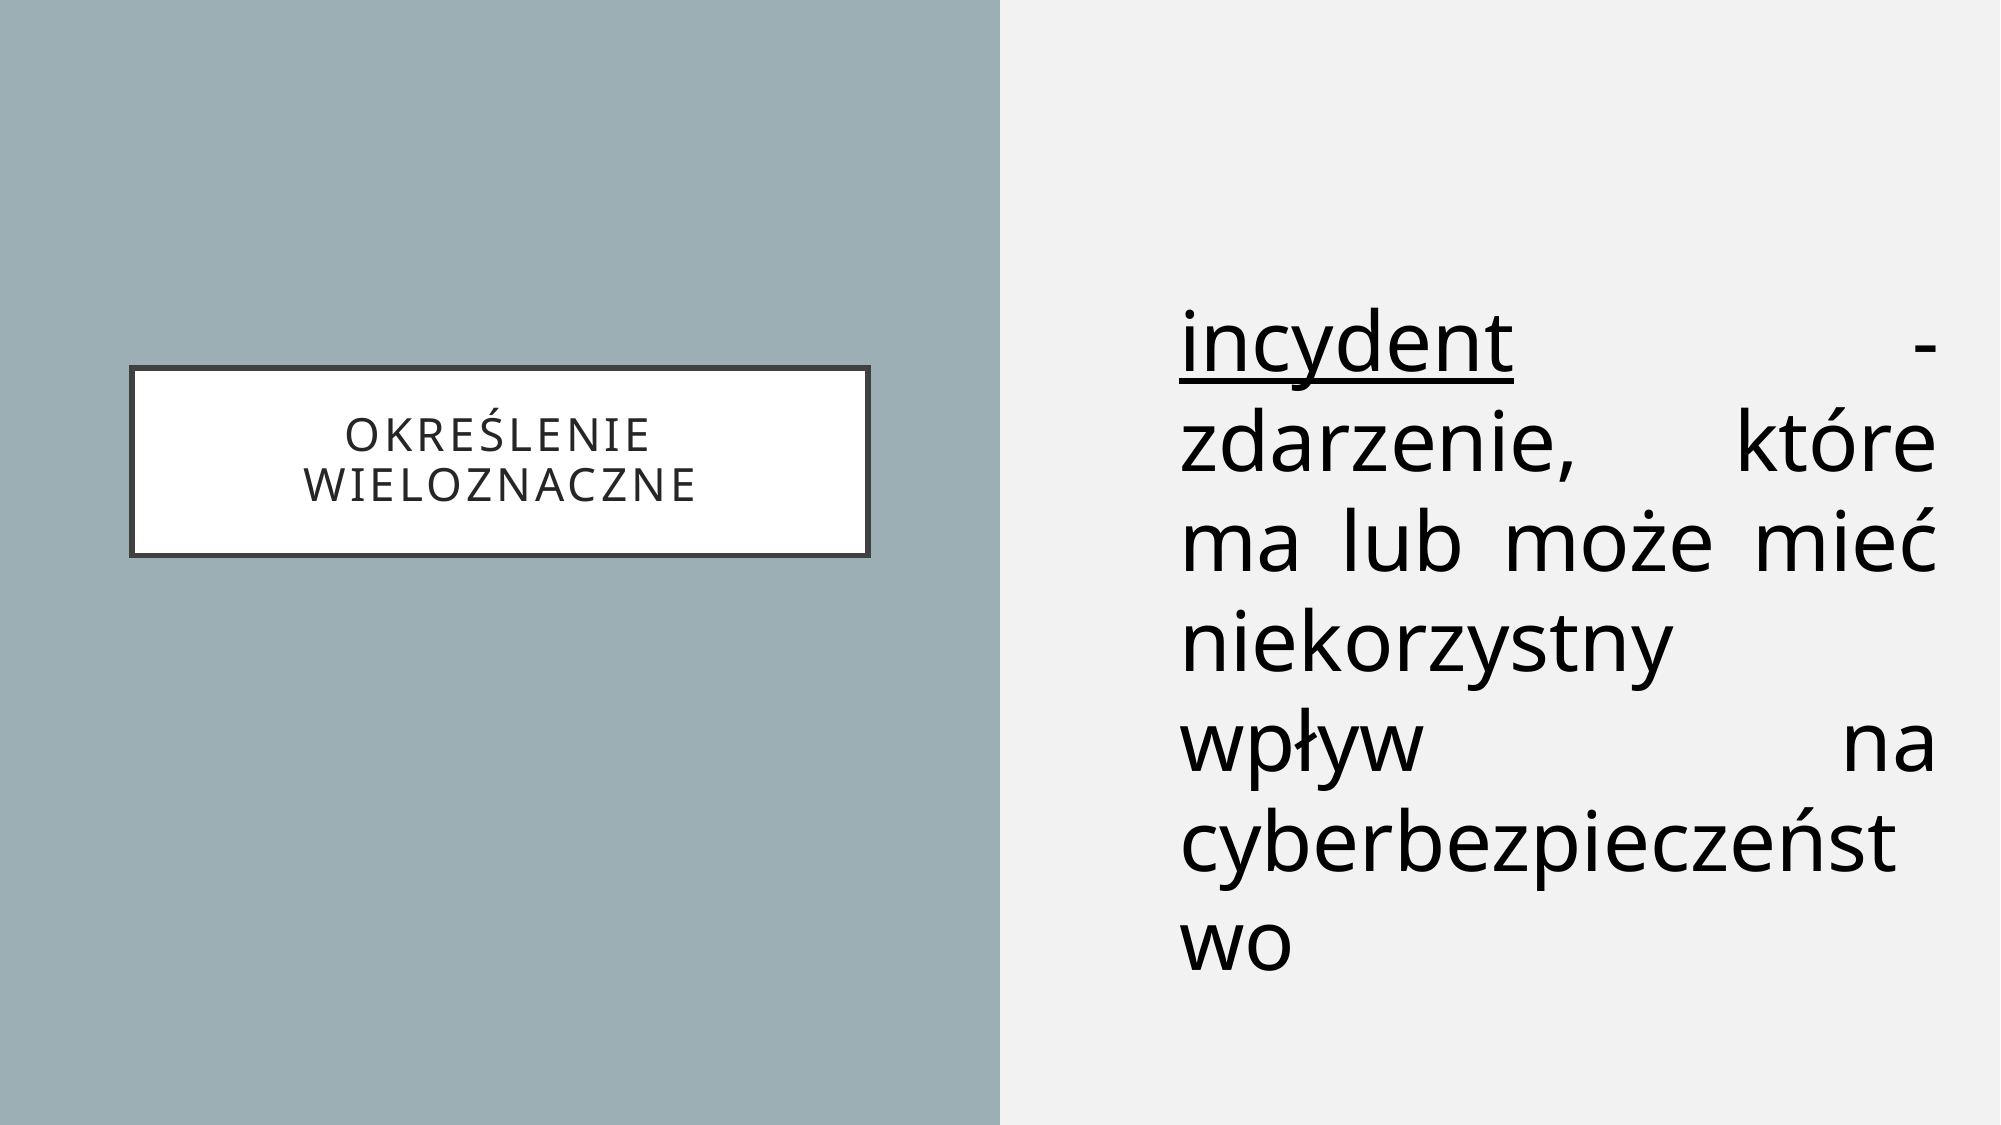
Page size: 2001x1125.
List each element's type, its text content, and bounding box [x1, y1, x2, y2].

title Określenie wieloznaczne [129, 365, 871, 558]
list incydent - zdarzenie, które ma lub może mieć niekorzystny wpływ na cyberbezpieczeństwo [1164, 280, 1955, 1125]
